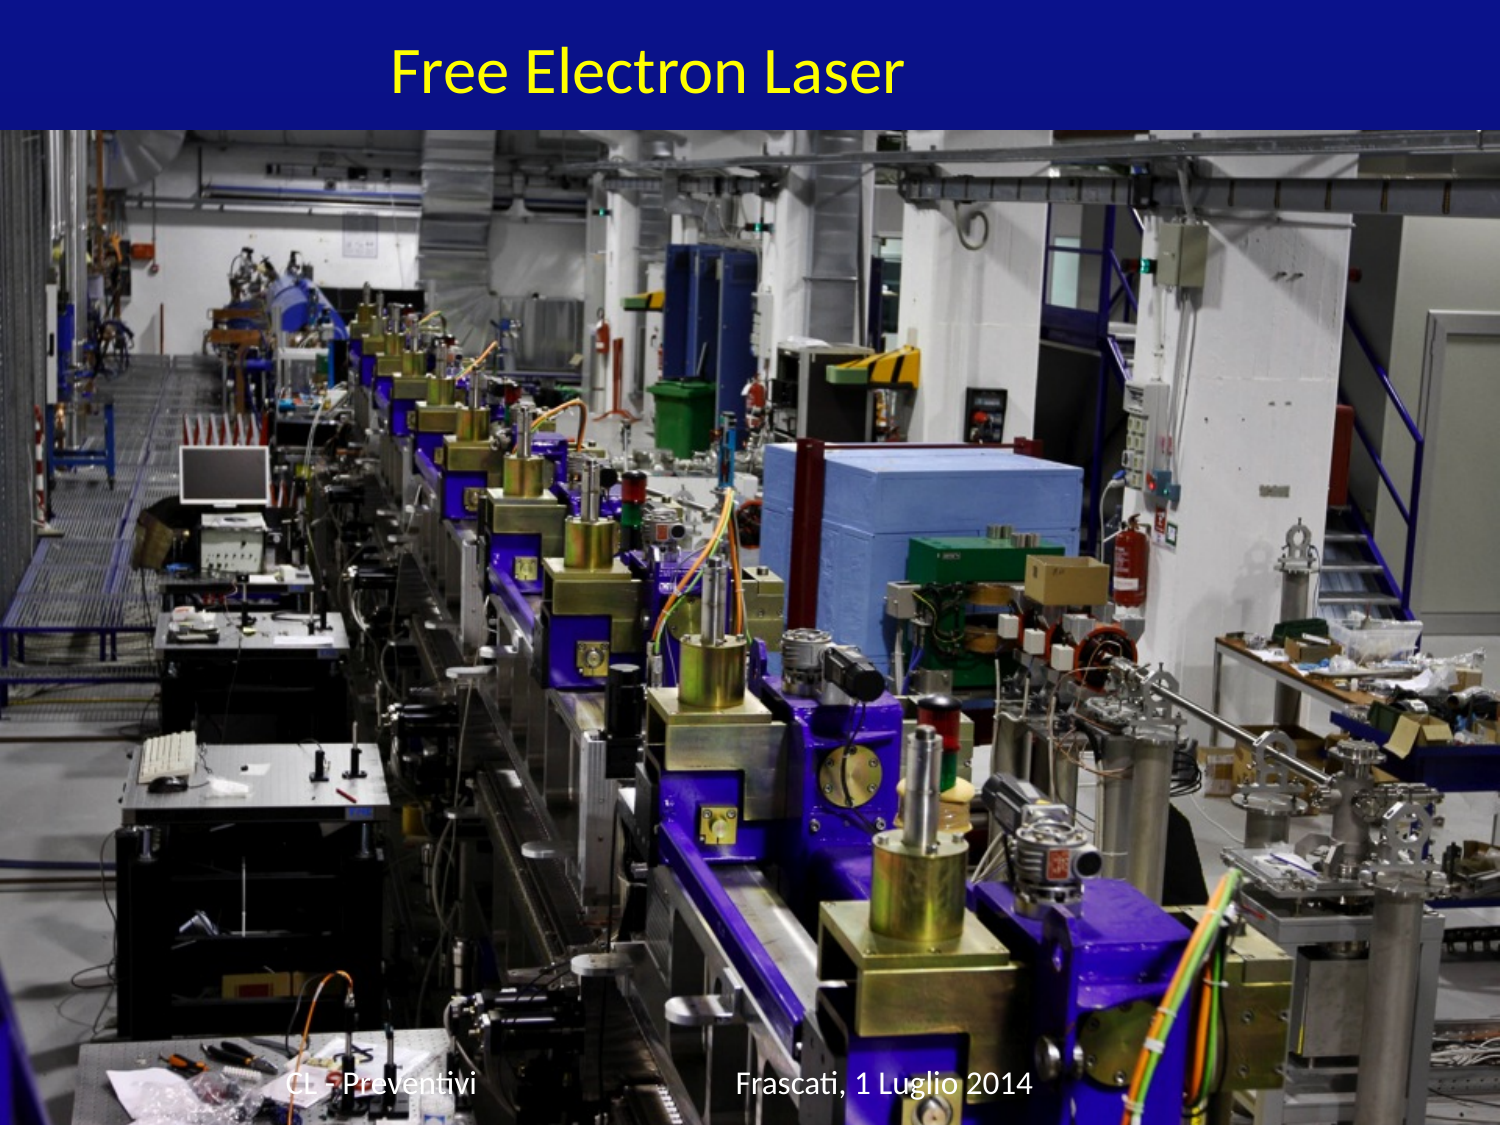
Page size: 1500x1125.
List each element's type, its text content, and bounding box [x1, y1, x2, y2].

text_box Free Electron Laser [375, 19, 922, 114]
picture [0, 129, 1500, 1125]
